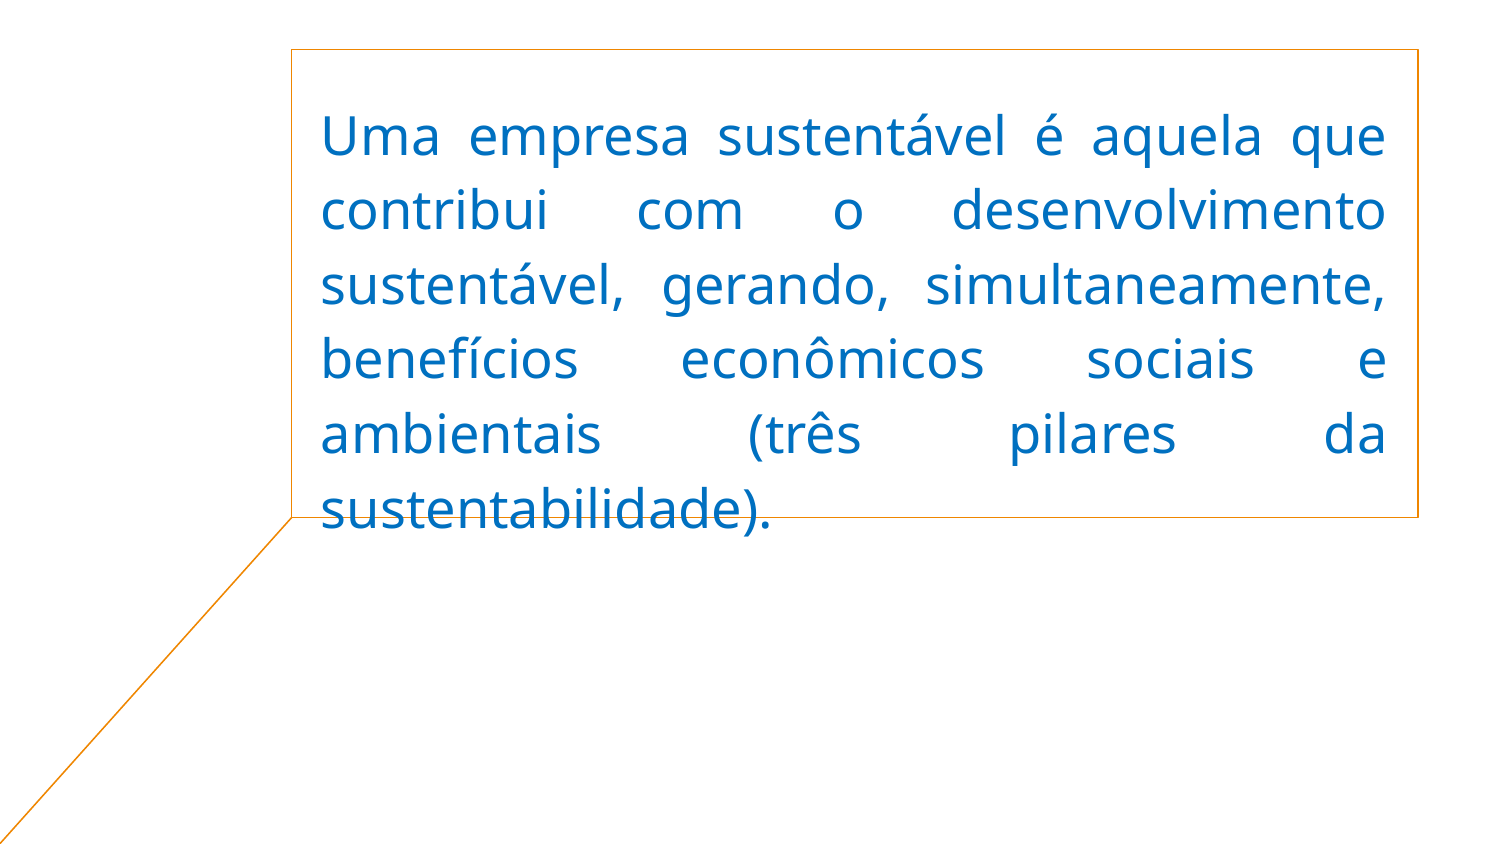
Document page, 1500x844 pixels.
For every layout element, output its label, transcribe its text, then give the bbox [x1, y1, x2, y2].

text_box [291, 49, 1419, 518]
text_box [0, 517, 292, 844]
text_box Uma empresa sustentável é aquela que contribui com o desenvolvimento sustentável, gerando, simultaneamente, benefícios econômicos sociais e ambientais (três pilares da sustentabilidade). [305, 76, 1404, 422]
